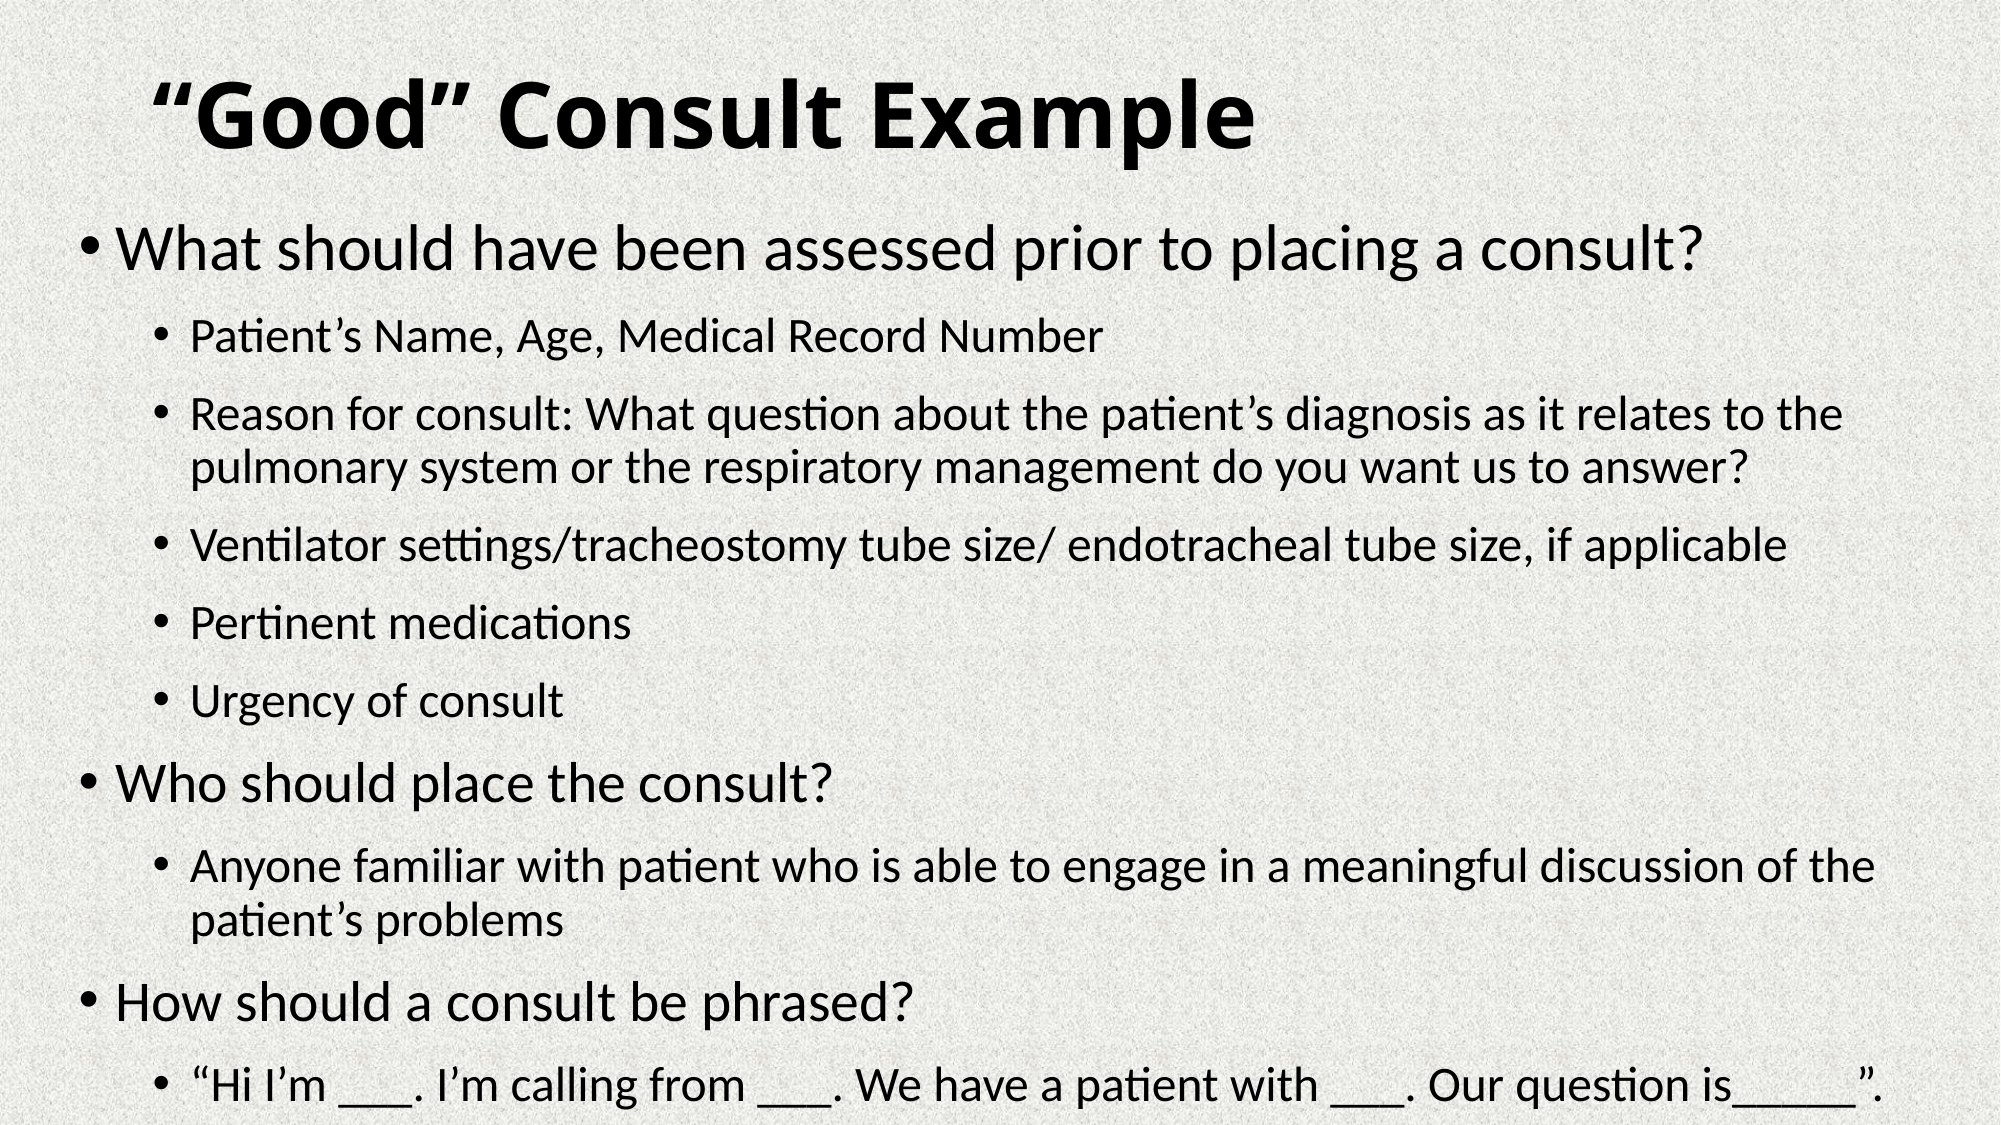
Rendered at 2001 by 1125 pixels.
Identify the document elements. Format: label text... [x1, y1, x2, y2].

list What should have been assessed prior to placing a consult? Patient’s Name, Age, Medical Record Number Reason for consult: What question about the patient’s diagnosis as it relates to the pulmonary system or the respiratory management do you want us to answer? Ventilator settings/tracheostomy tube size/ endotracheal tube size, if applicable Pertinent medications Urgency of consult Who should place the consult? Anyone familiar with patient who is able to engage in a meaningful discussion of the patient’s problems How should a consult be phrased? “Hi I’m ___. I’m calling from ___. We have a patient with ___. Our question is_____”. [63, 205, 1976, 1125]
title “Good” Consult Example [137, 9, 1863, 205]
picture [0, 0, 2001, 1125]
